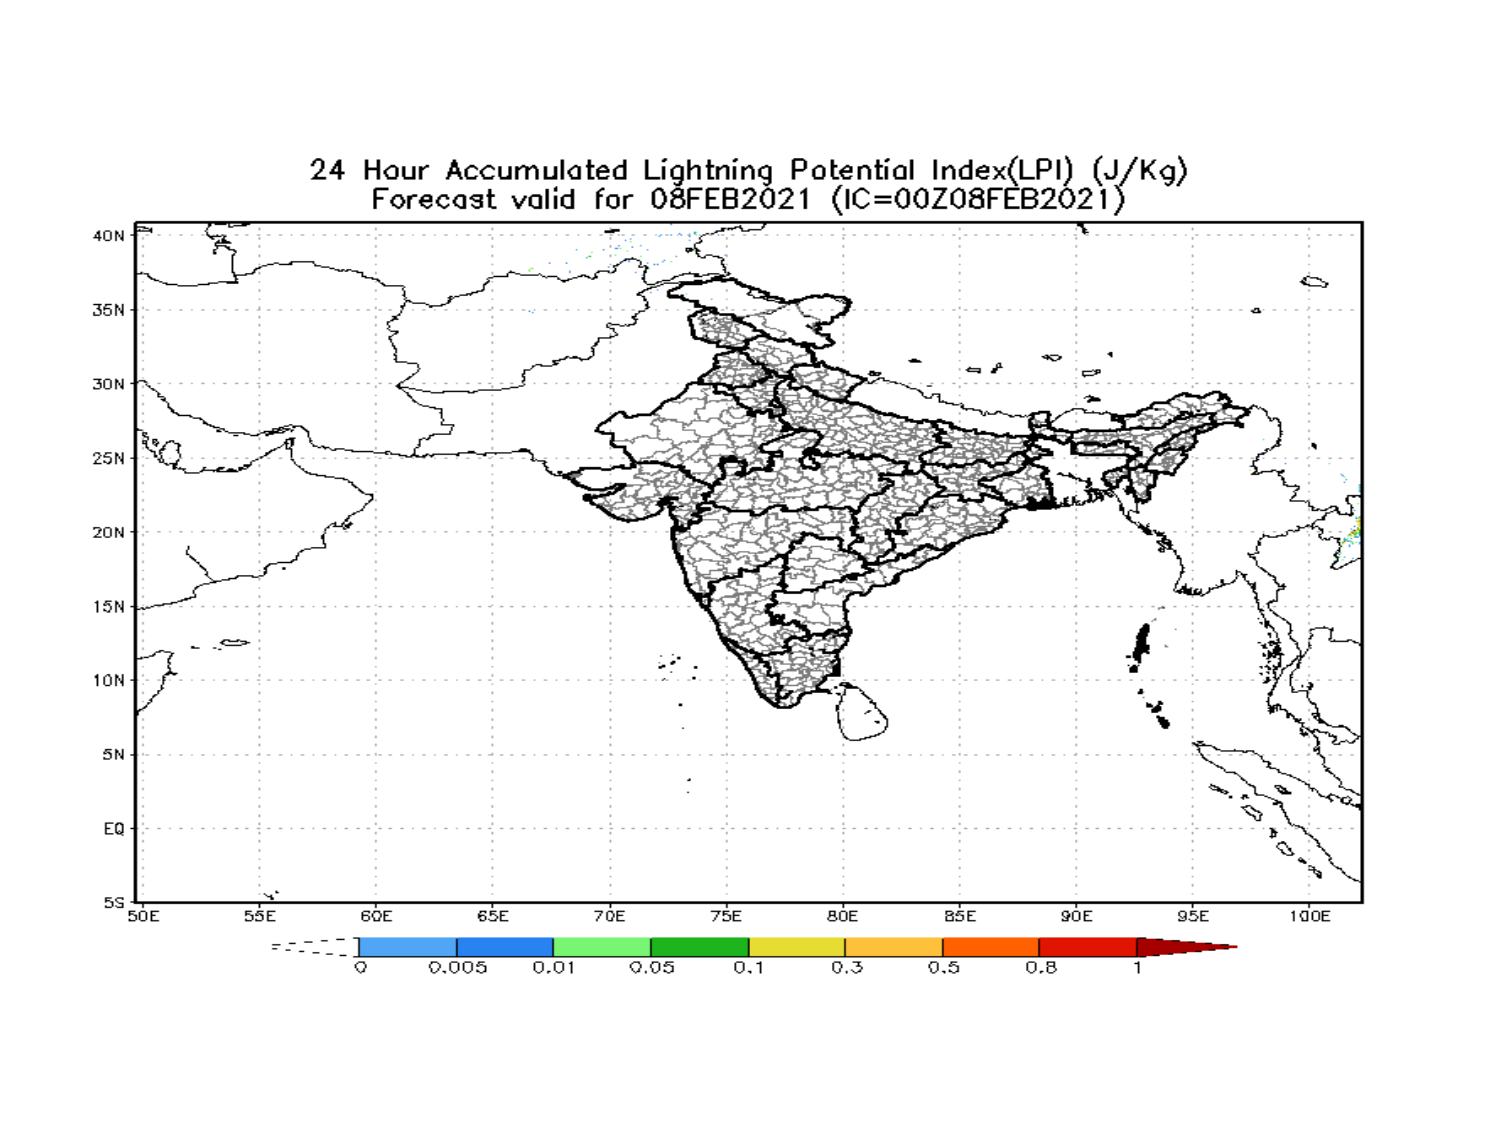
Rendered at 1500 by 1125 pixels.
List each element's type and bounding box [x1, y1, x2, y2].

picture [74, 149, 1426, 976]
